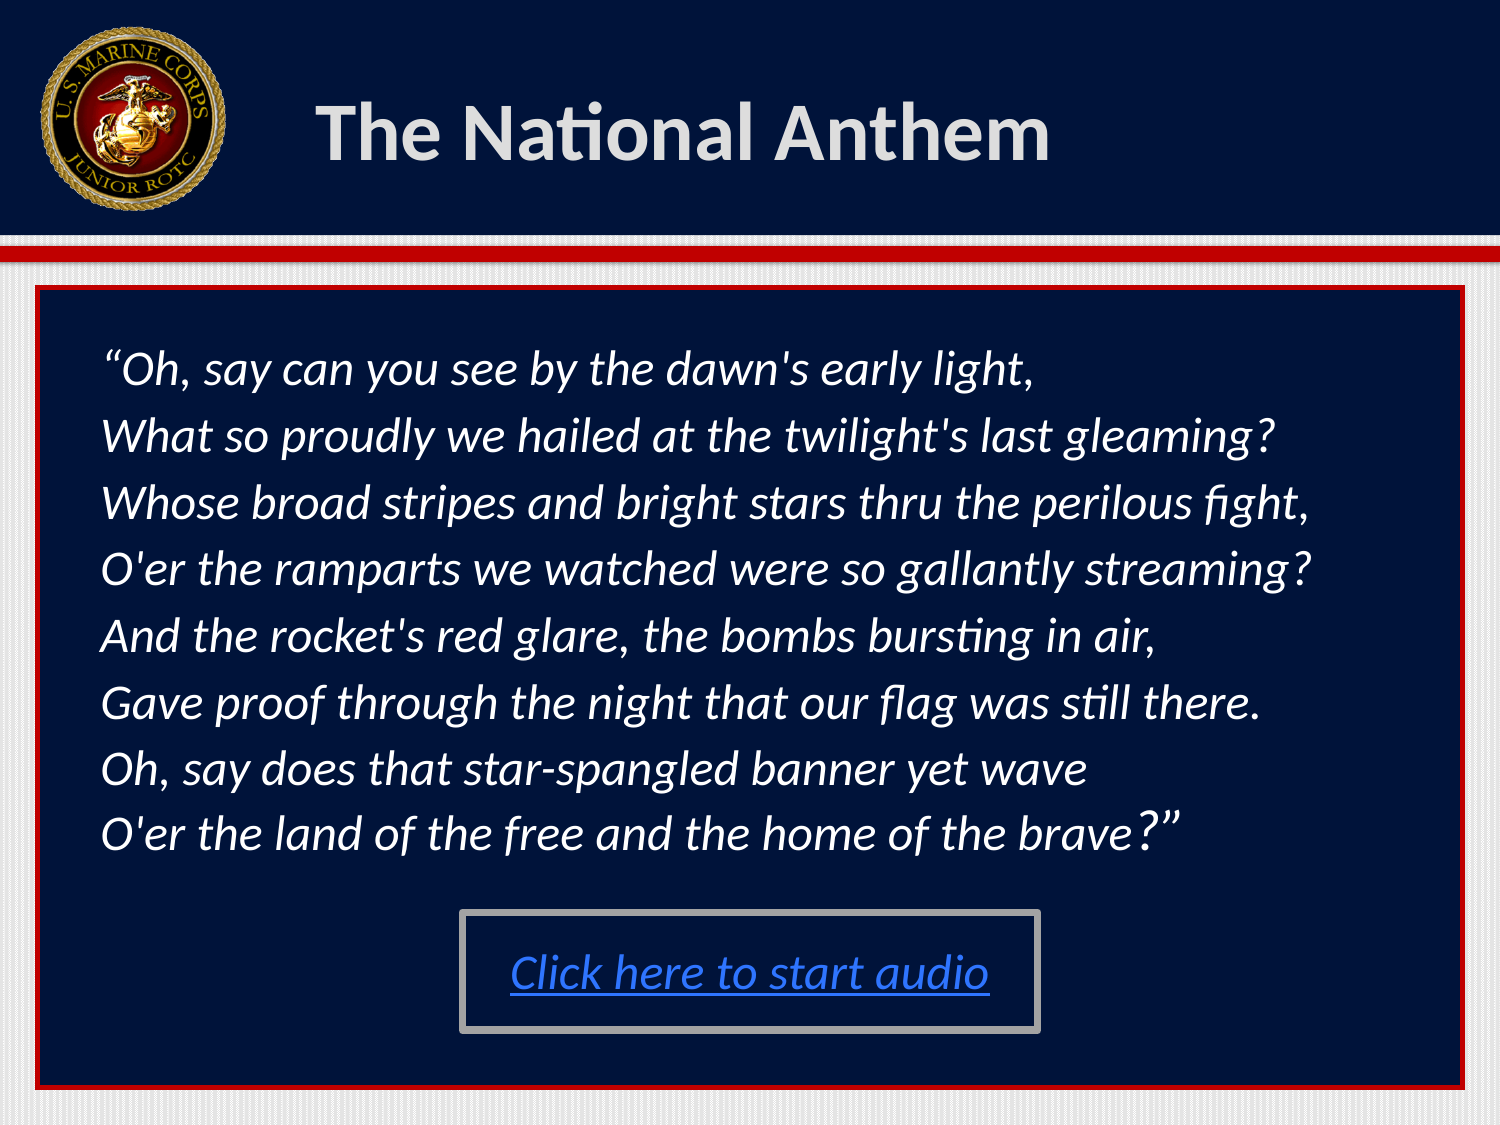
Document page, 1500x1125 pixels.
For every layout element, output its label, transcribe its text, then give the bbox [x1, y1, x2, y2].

picture [37, 24, 228, 213]
title The National Anthem [298, 23, 1427, 232]
text_box [459, 909, 1041, 1034]
list “Oh, say can you see by the dawn's early light, What so proudly we hailed at the twilight's last gleaming? Whose broad stripes and bright stars thru the perilous fight, O'er the ramparts we watched were so gallantly streaming? And the rocket's red glare, the bombs bursting in air, Gave proof through the night that our flag was still there. Oh, say does that star-spangled banner yet wave O'er the land of the free and the home of the brave?” [35, 285, 1465, 1090]
